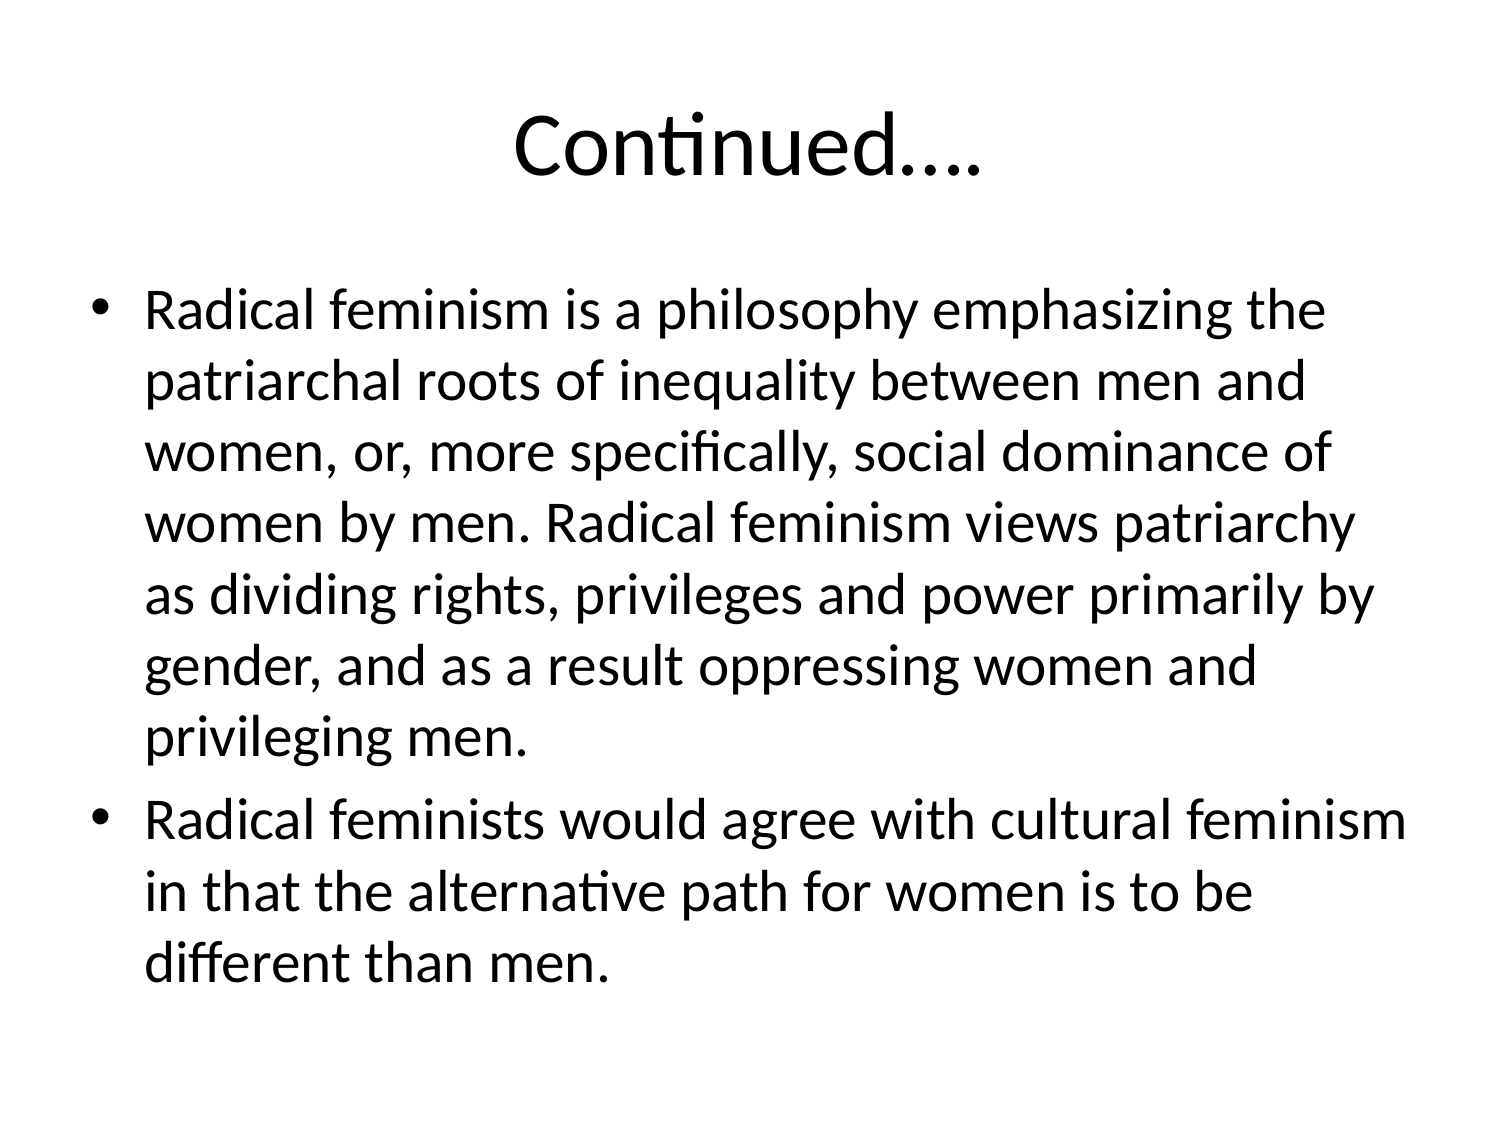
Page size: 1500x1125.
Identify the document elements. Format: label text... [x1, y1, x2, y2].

title Continued…. [75, 45, 1425, 233]
list Radical feminism is a philosophy emphasizing the patriarchal roots of inequality between men and women, or, more specifically, social dominance of women by men. Radical feminism views patriarchy as dividing rights, privileges and power primarily by gender, and as a result oppressing women and privileging men. Radical feminists would agree with cultural feminism in that the alternative path for women is to be different than men. [75, 262, 1425, 1005]
